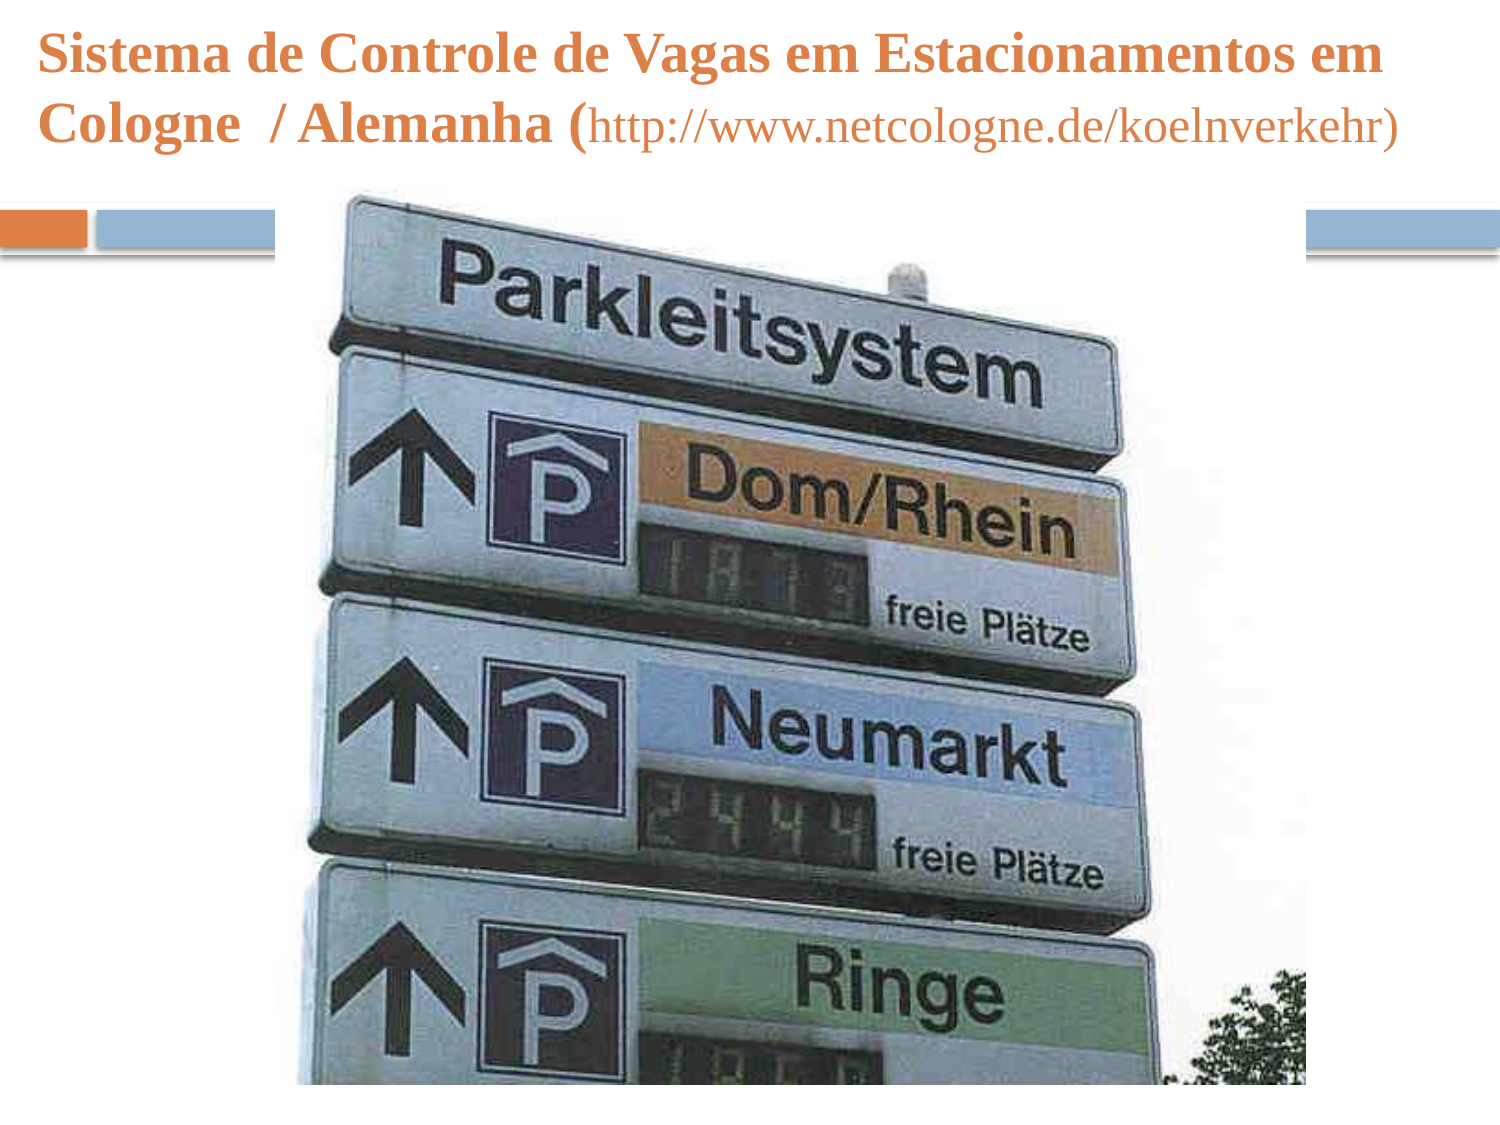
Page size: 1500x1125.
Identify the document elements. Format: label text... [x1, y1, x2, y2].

text_box Sistema de Controle de Vagas em Estacionamentos em Cologne / Alemanha (http://www.netcologne.de/koelnverkehr) [22, 6, 1500, 162]
picture [274, 159, 1306, 1085]
